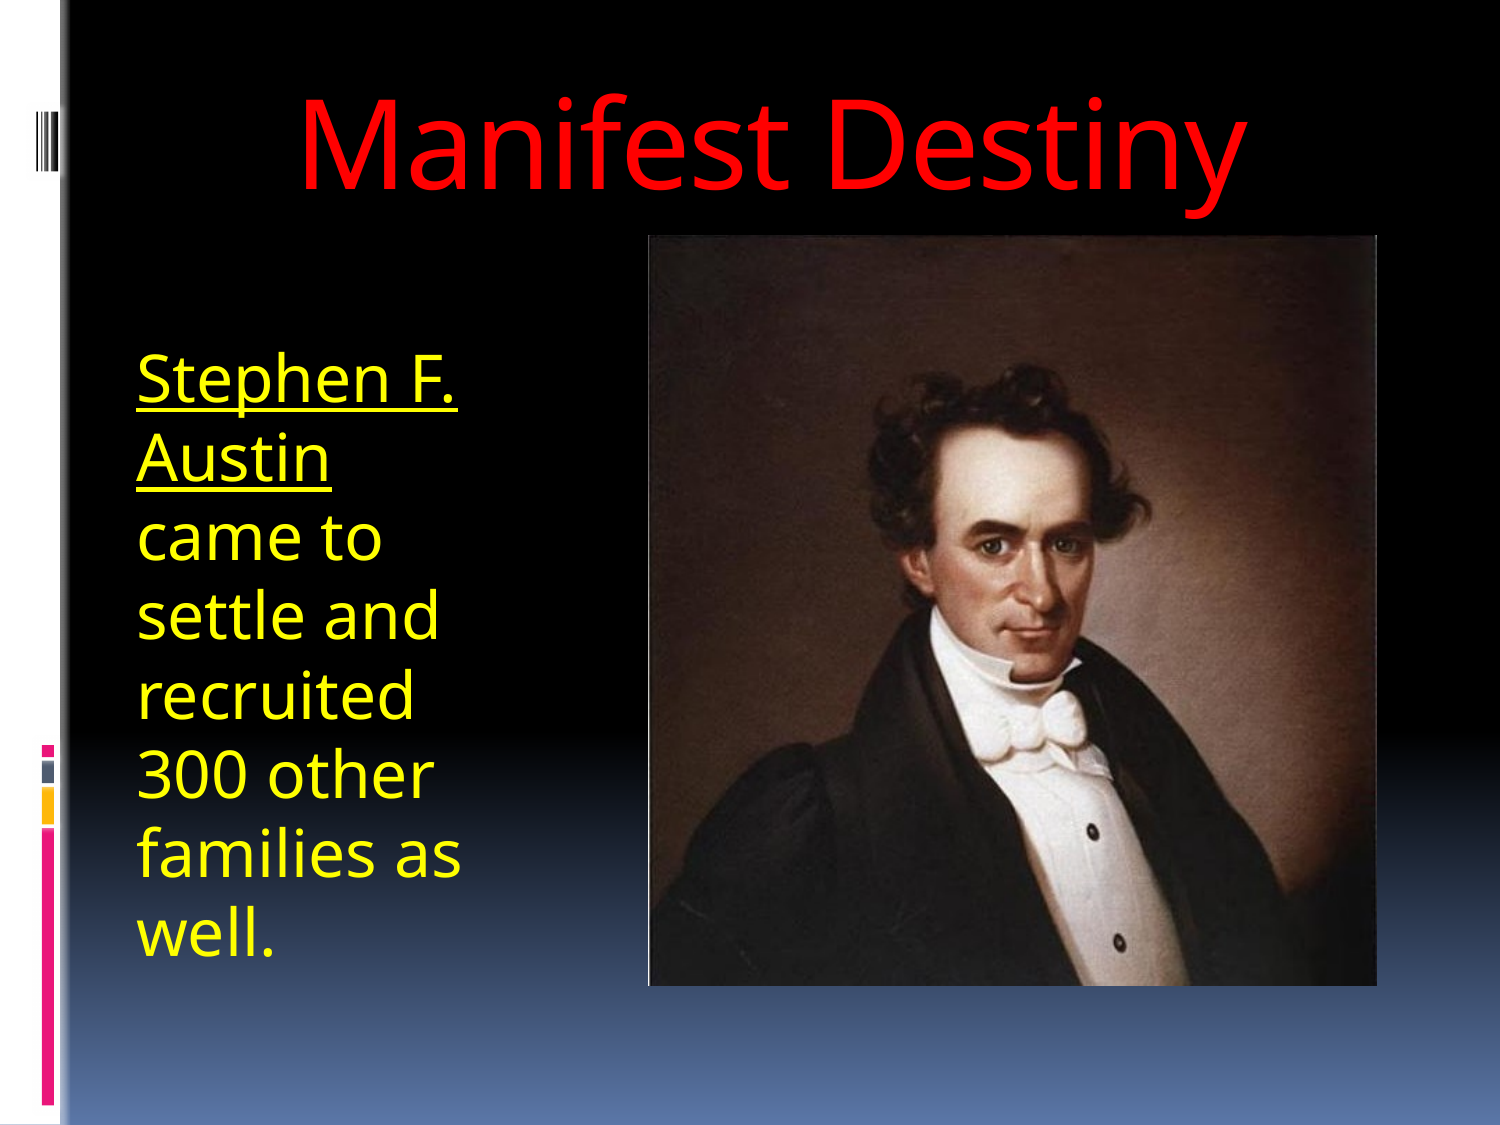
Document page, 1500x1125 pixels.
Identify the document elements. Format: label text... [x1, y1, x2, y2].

title Manifest Destiny [112, 44, 1463, 236]
list Stephen F. Austin came to settle and recruited 300 other families as well. [112, 235, 525, 986]
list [648, 234, 1377, 986]
